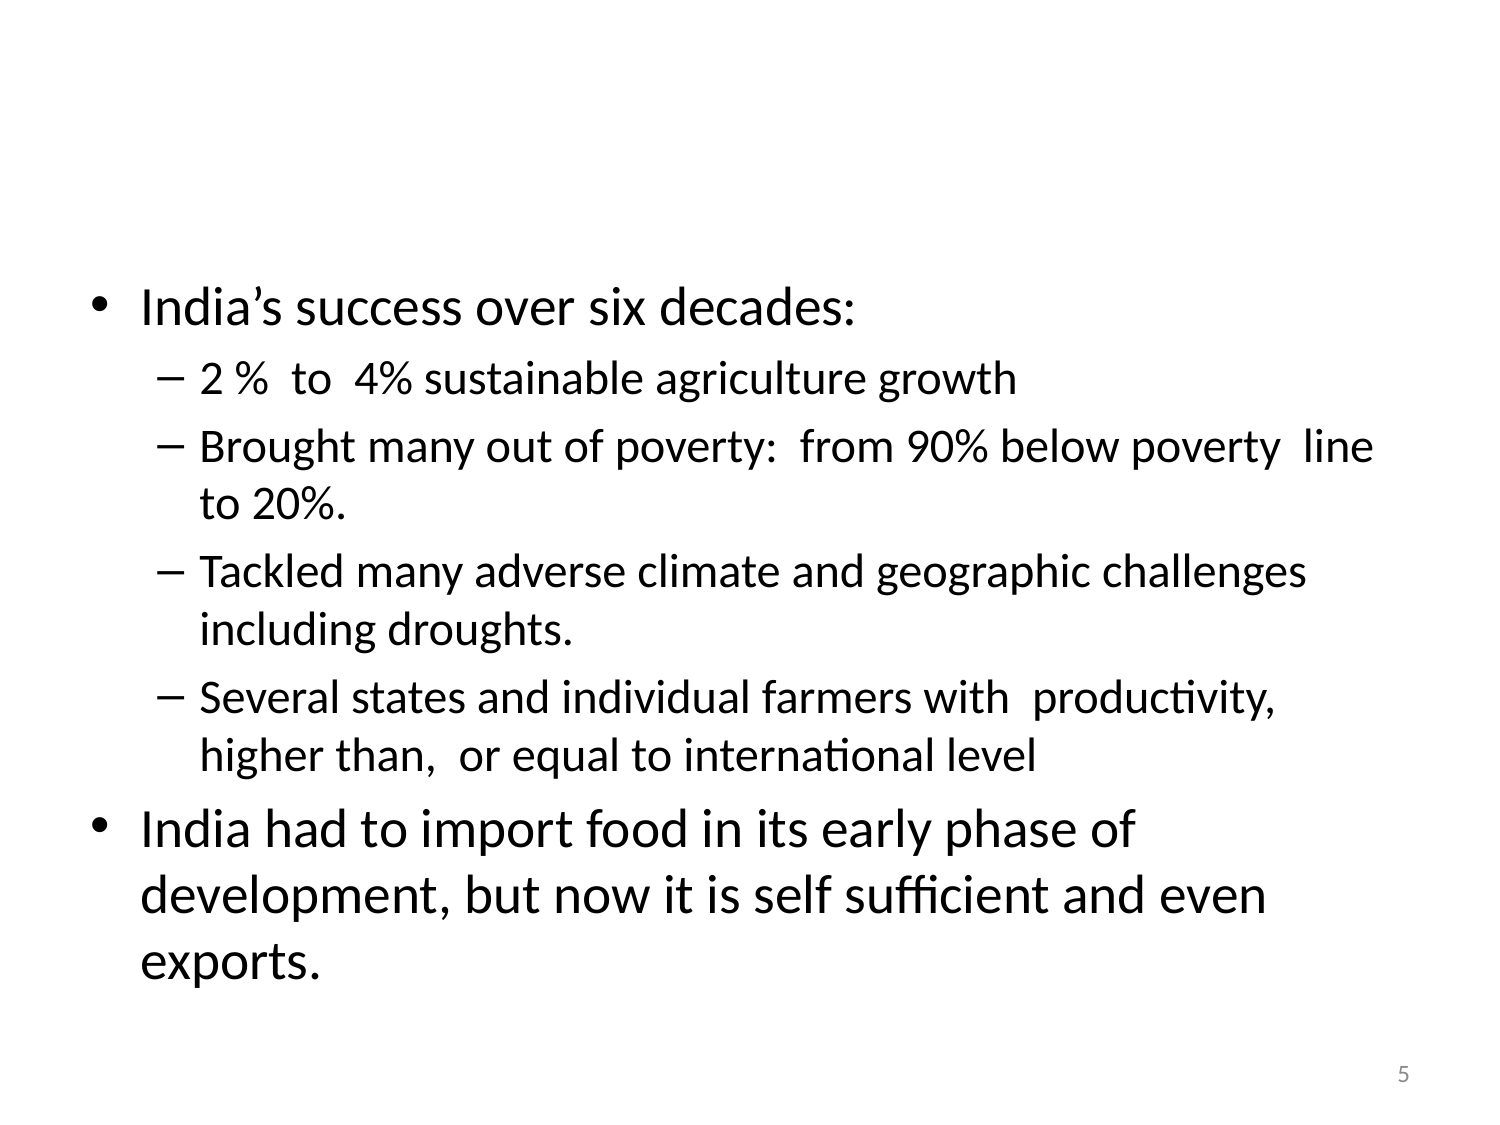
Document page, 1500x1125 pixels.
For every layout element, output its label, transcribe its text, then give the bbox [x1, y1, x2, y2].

slide_number 5 [1074, 1042, 1425, 1103]
list India’s success over six decades: 2 % to 4% sustainable agriculture growth Brought many out of poverty: from 90% below poverty line to 20%. Tackled many adverse climate and geographic challenges including droughts. Several states and individual farmers with productivity, higher than, or equal to international level India had to import food in its early phase of development, but now it is self sufficient and even exports. [75, 262, 1425, 1005]
